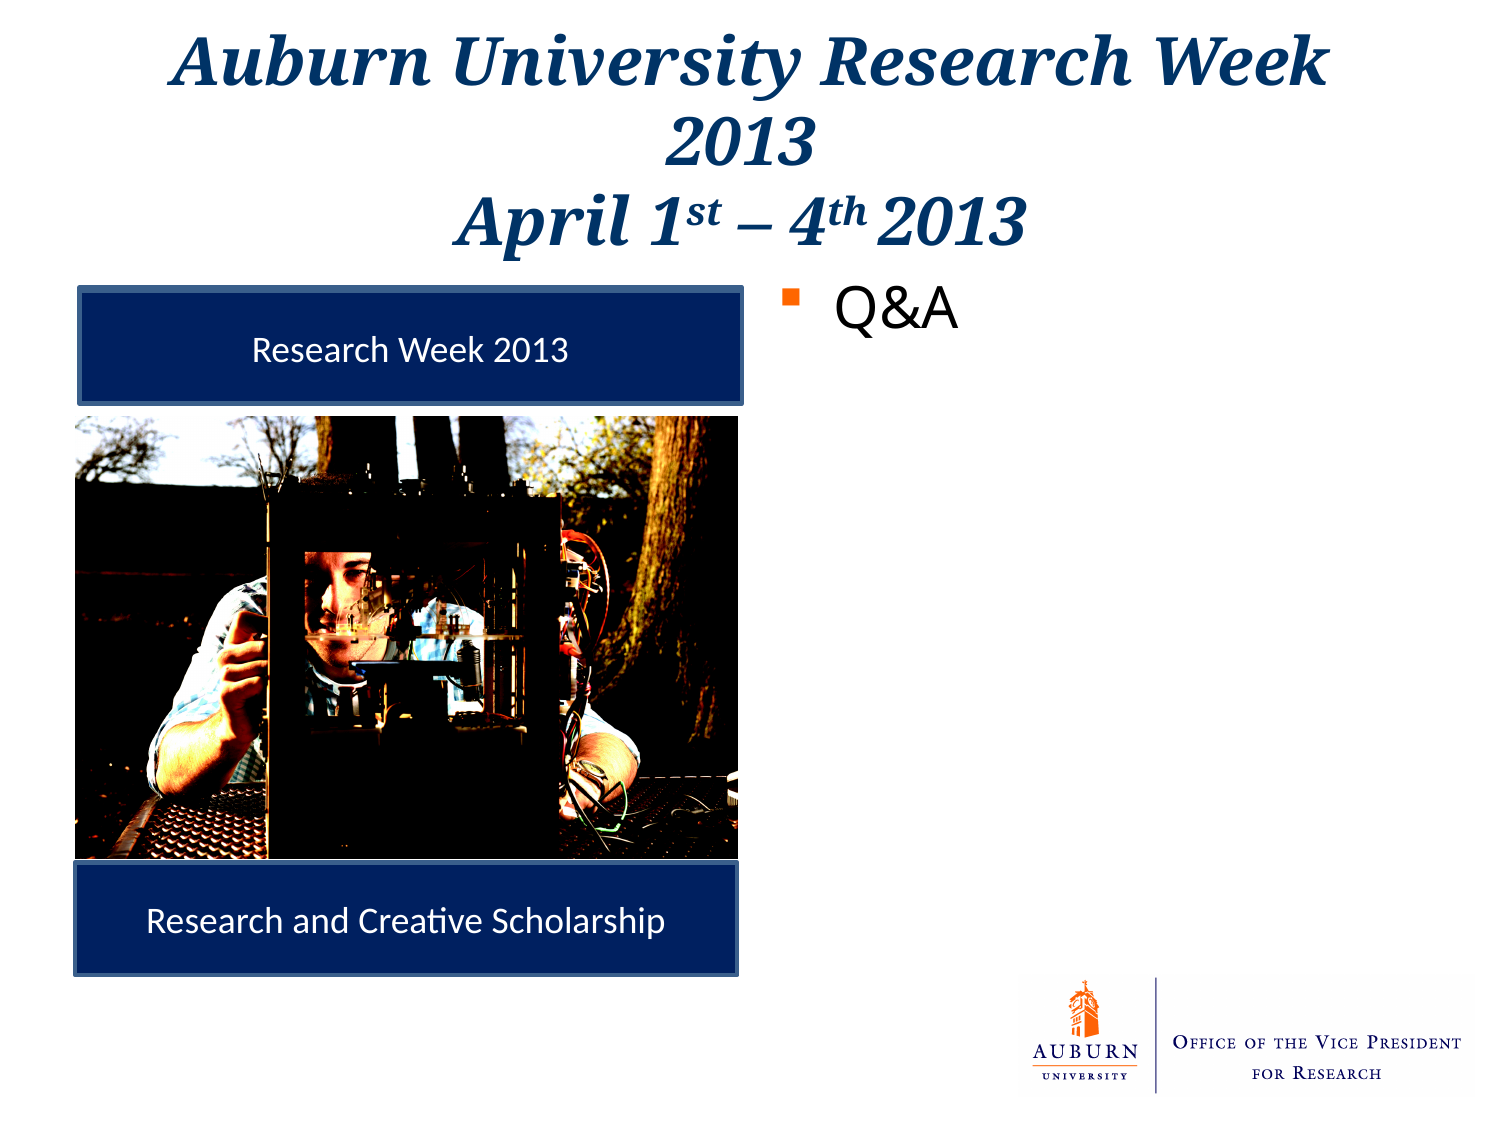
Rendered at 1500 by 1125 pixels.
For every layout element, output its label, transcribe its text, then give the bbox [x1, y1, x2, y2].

list Q&A [762, 262, 1425, 1005]
text_box Research Week 2013 [77, 289, 744, 406]
title Auburn University Research Week 2013 April 1st – 4th 2013 [75, 45, 1425, 233]
text_box Research and Creative Scholarship [73, 868, 739, 977]
picture [1018, 974, 1475, 1097]
picture [74, 416, 738, 859]
text_box Research Week 2013 [77, 285, 744, 289]
